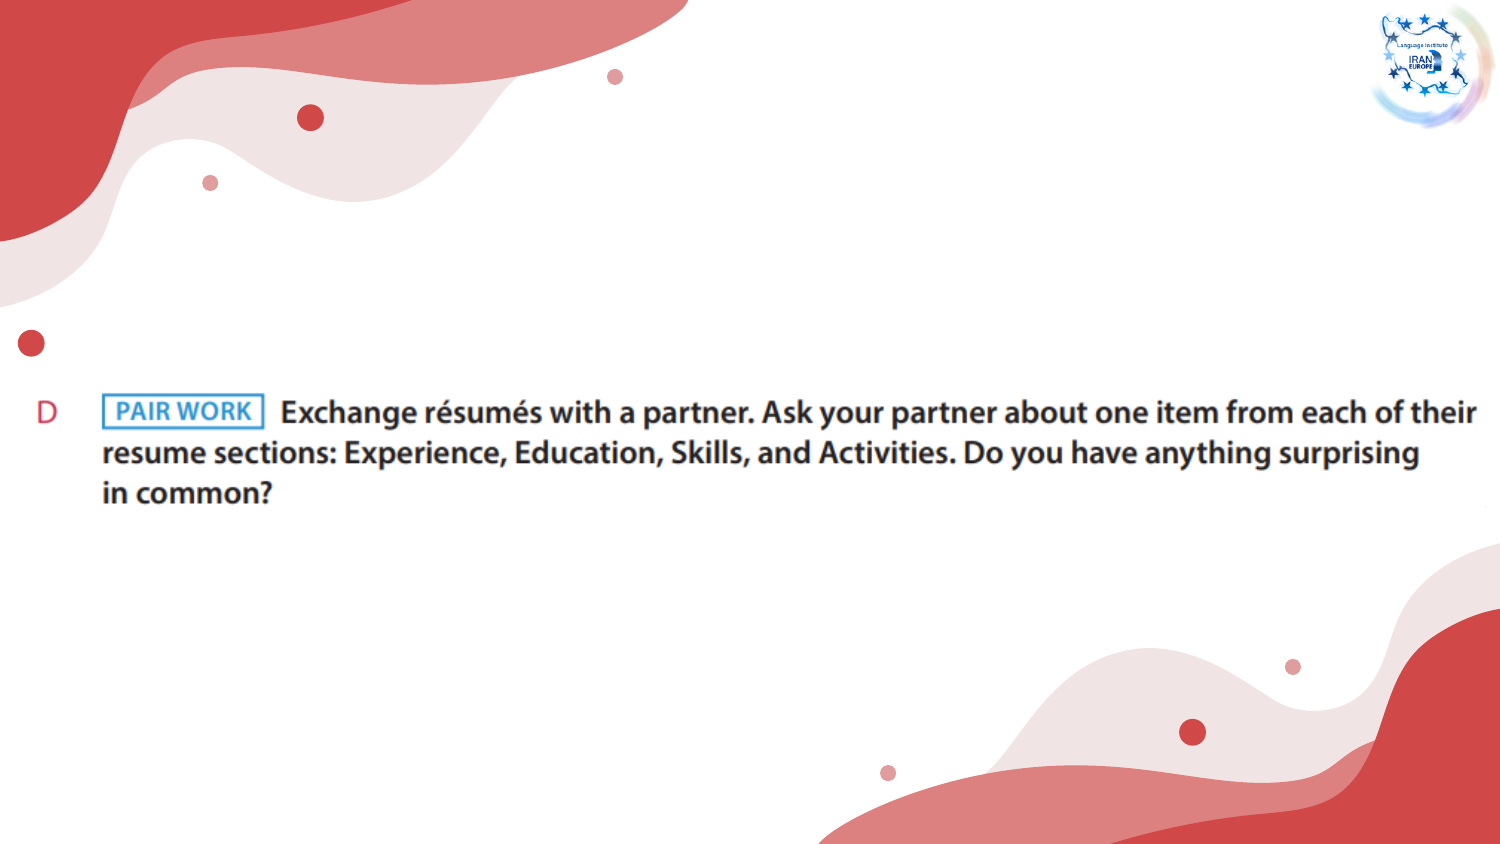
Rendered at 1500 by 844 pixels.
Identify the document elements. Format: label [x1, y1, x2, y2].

picture [21, 377, 1486, 541]
picture [1364, 0, 1500, 132]
